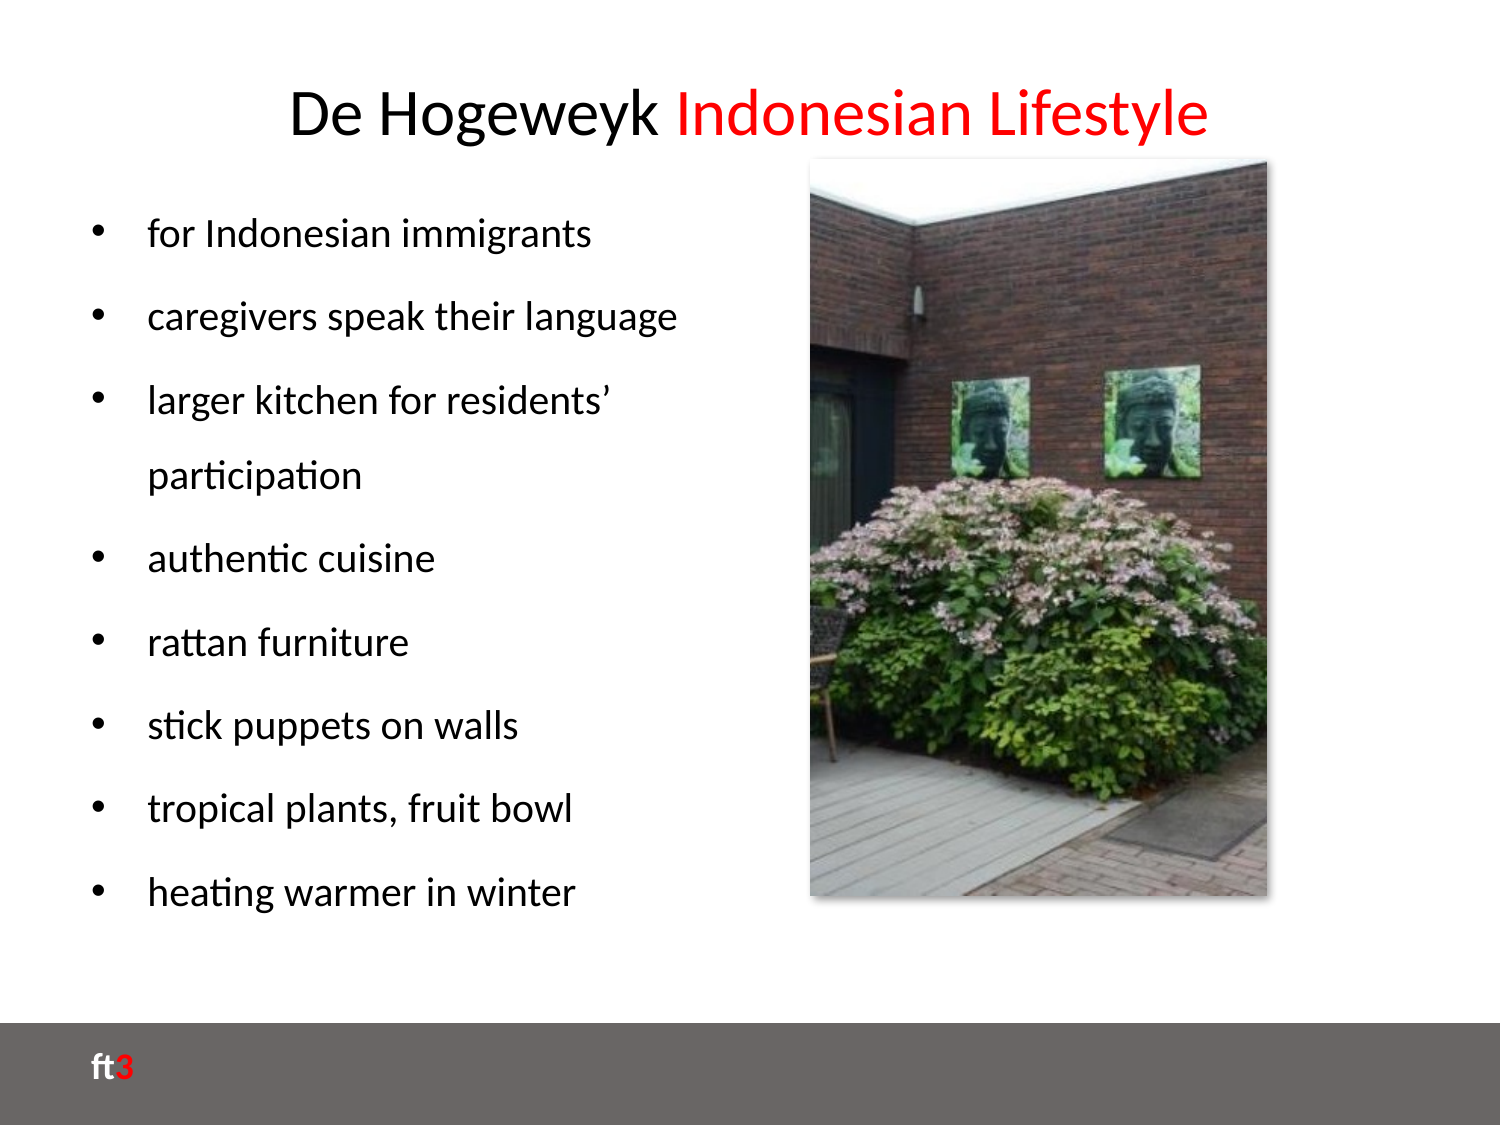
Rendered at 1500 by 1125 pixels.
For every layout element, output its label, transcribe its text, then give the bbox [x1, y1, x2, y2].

title De Hogeweyk Indonesian Lifestyle [75, 45, 1425, 173]
list for Indonesian immigrants caregivers speak their language larger kitchen for residents’ participation authentic cuisine rattan furniture stick puppets on walls tropical plants, fruit bowl heating warmer in winter [76, 172, 1427, 930]
picture [809, 159, 1267, 897]
